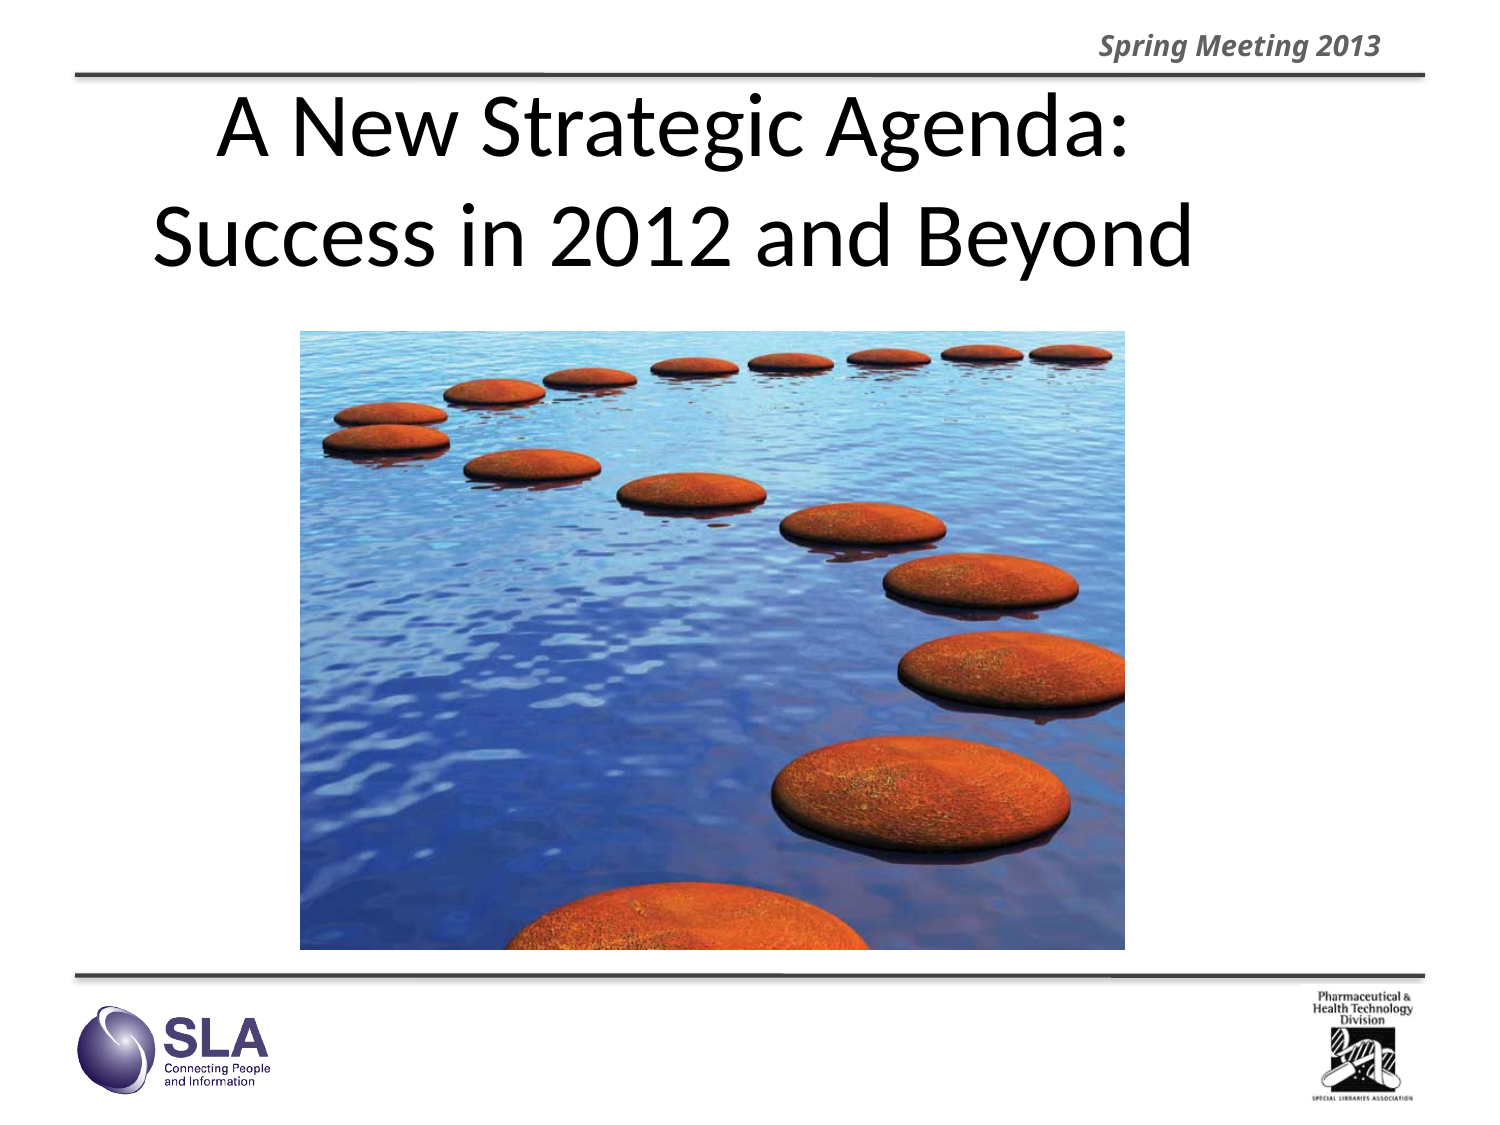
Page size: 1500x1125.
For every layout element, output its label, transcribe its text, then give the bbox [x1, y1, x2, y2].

picture [57, 1001, 290, 1101]
picture [299, 330, 1126, 951]
title A New Strategic Agenda: Success in 2012 and Beyond [112, 37, 1238, 313]
